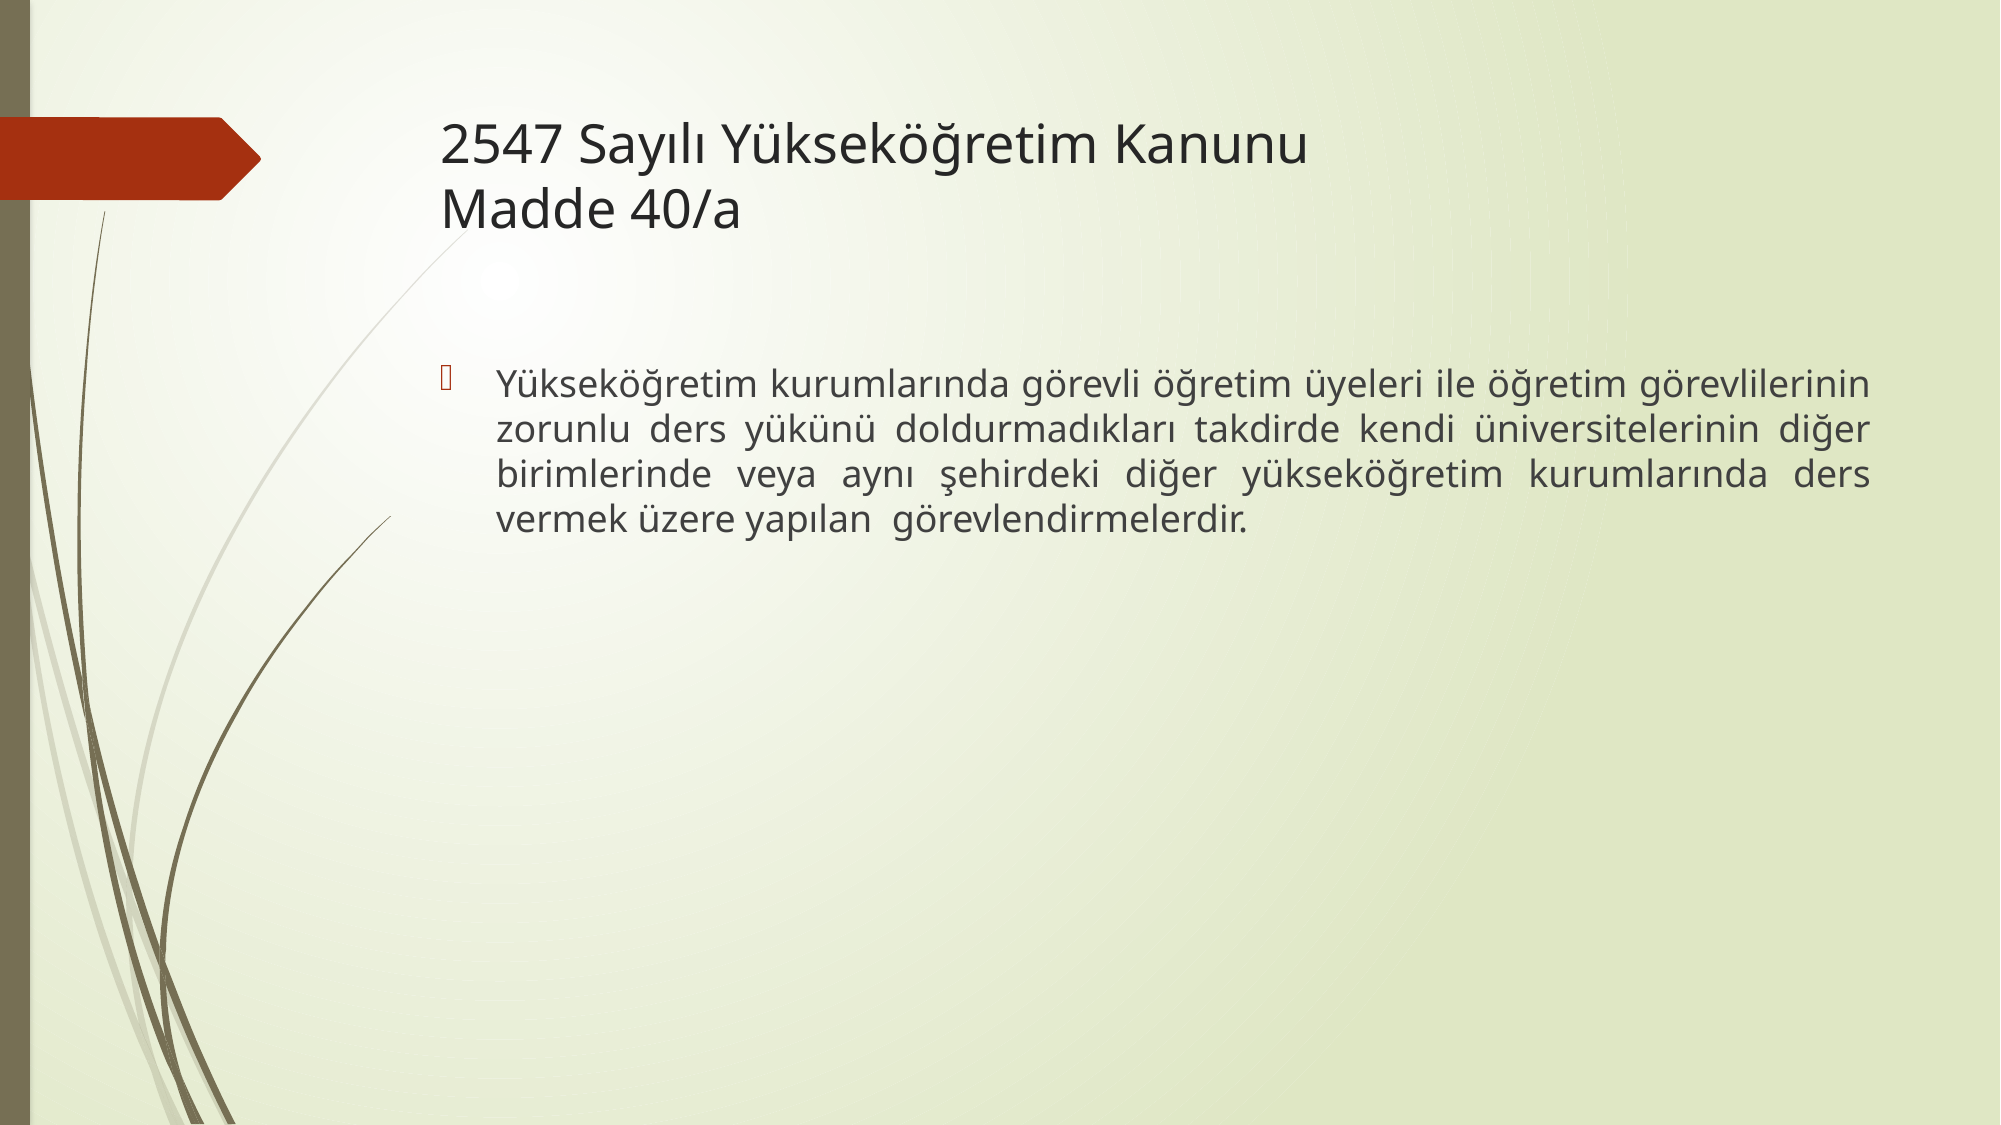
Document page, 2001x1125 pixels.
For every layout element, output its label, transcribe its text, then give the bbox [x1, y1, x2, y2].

list Yükseköğretim kurumlarında görevli öğretim üyeleri ile öğretim görevlilerinin zorunlu ders yükünü doldurmadıkları takdirde kendi üniversitelerinin diğer birimlerinde veya aynı şehirdeki diğer yükseköğretim kurumlarında ders vermek üzere yapılan görevlendirmelerdir. [424, 352, 1888, 972]
title 2547 Sayılı Yükseköğretim Kanunu Madde 40/a [425, 102, 1888, 313]
